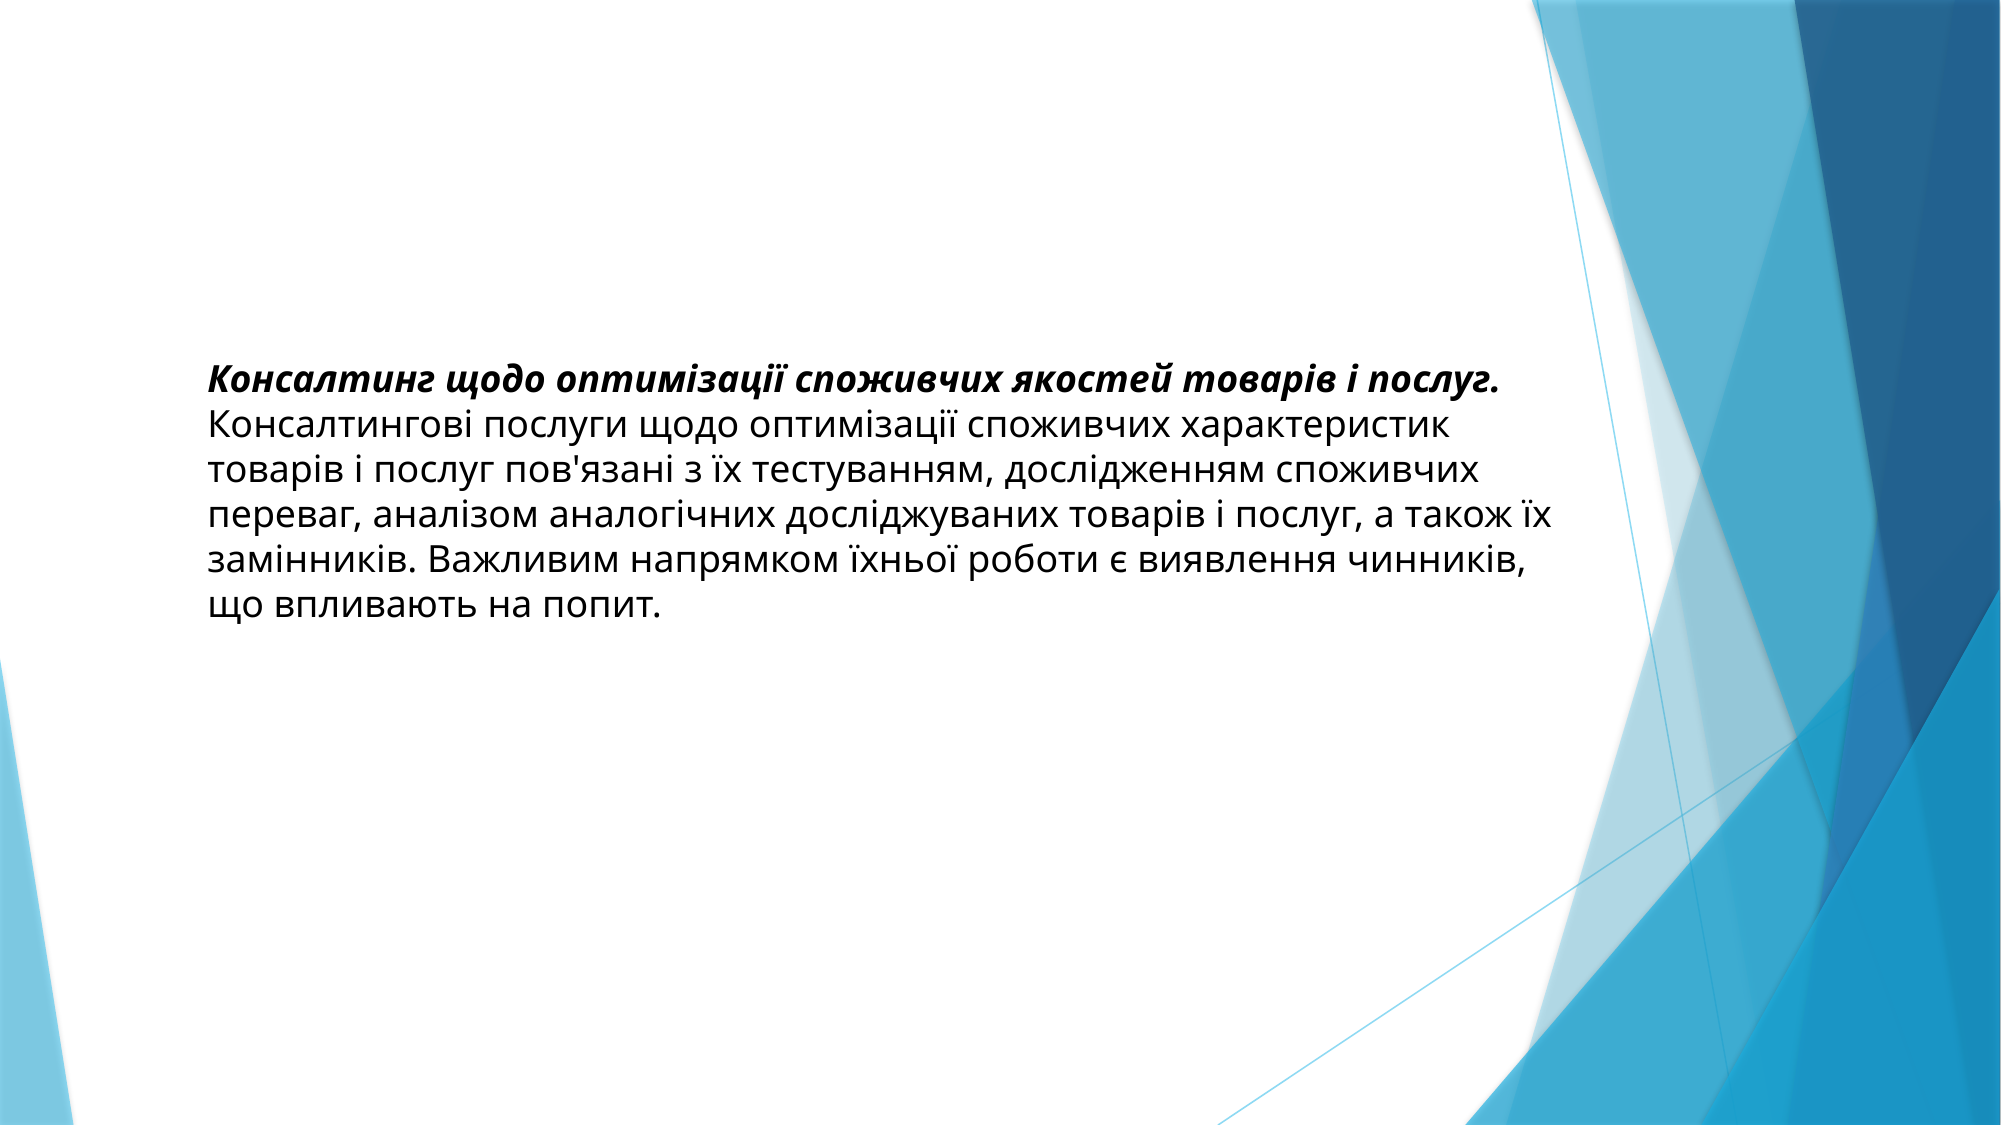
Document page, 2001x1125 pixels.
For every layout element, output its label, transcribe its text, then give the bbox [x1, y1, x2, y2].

text_box Консалтинг щодо оптимізації споживчих якостей товарів і послуг. Консалтингові послуги щодо оптимізації споживчих характеристик товарів і послуг пов'язані з їх тестуванням, дослідженням споживчих переваг, аналізом аналогічних досліджуваних товарів і послуг, а також їх замінників. Важливим напрямком їхньої роботи є виявлення чинників, що впливають на попит. [192, 347, 1577, 633]
